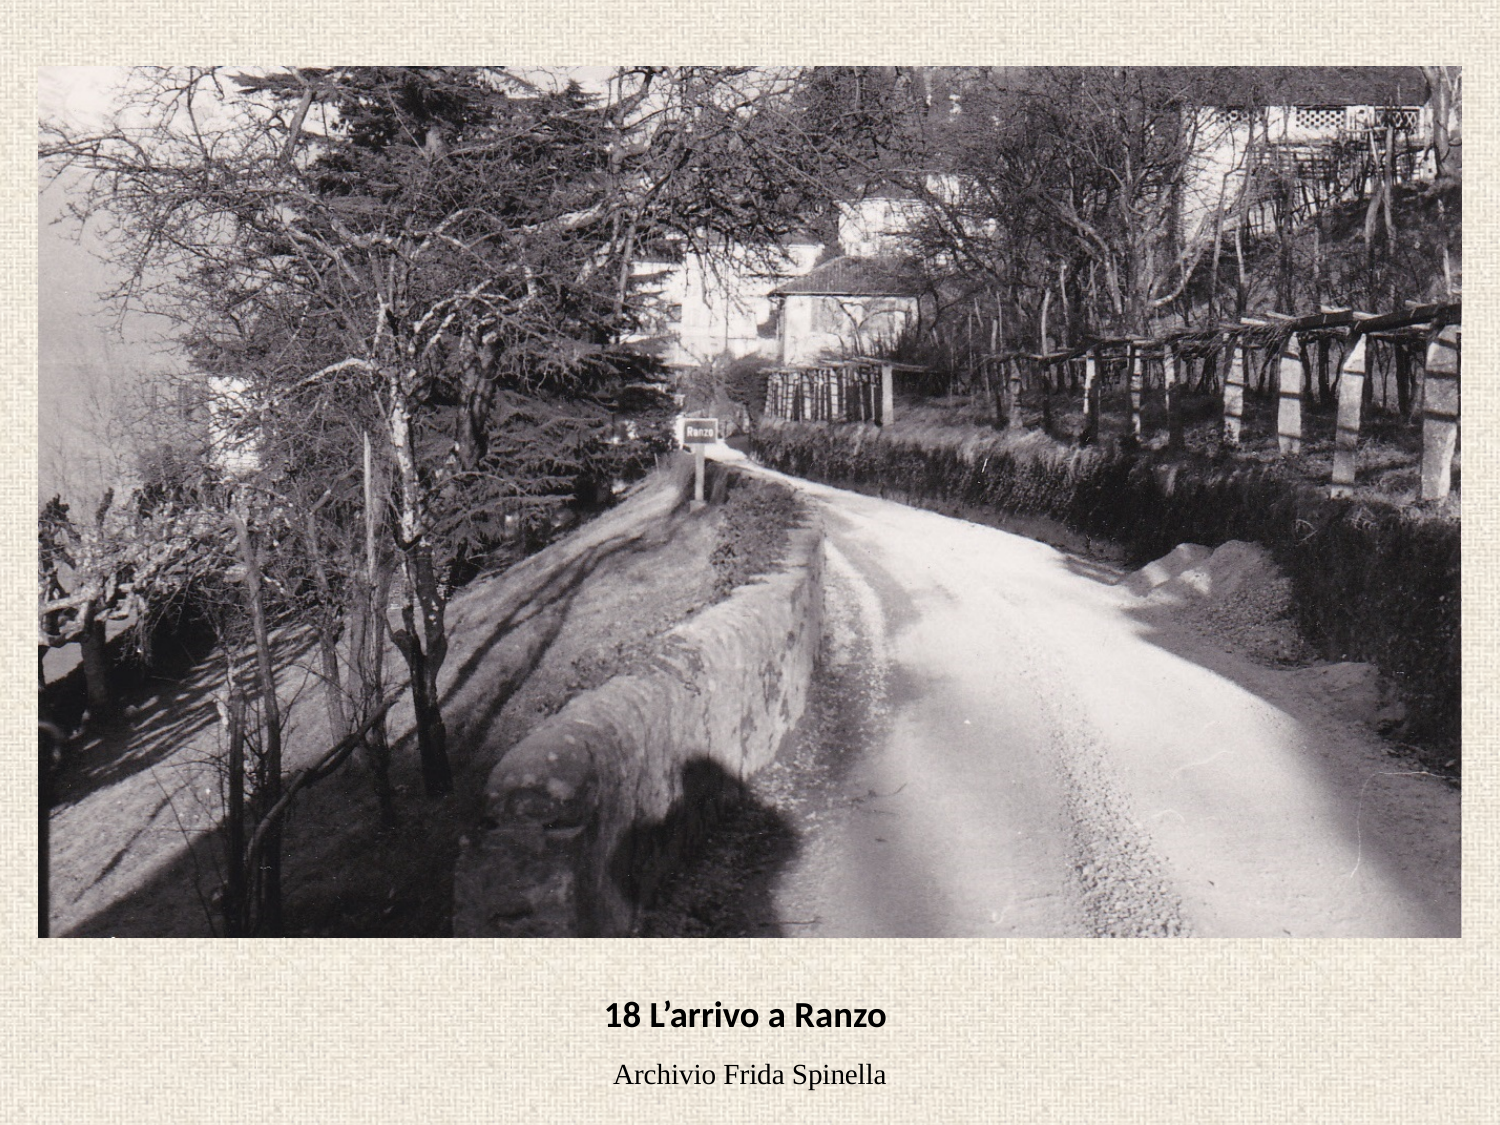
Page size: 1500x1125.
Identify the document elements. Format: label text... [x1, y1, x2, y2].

picture [38, 66, 1462, 938]
title 18 L’arrivo a Ranzo [588, 982, 912, 1042]
footer Archivio Frida Spinella [512, 1042, 988, 1103]
